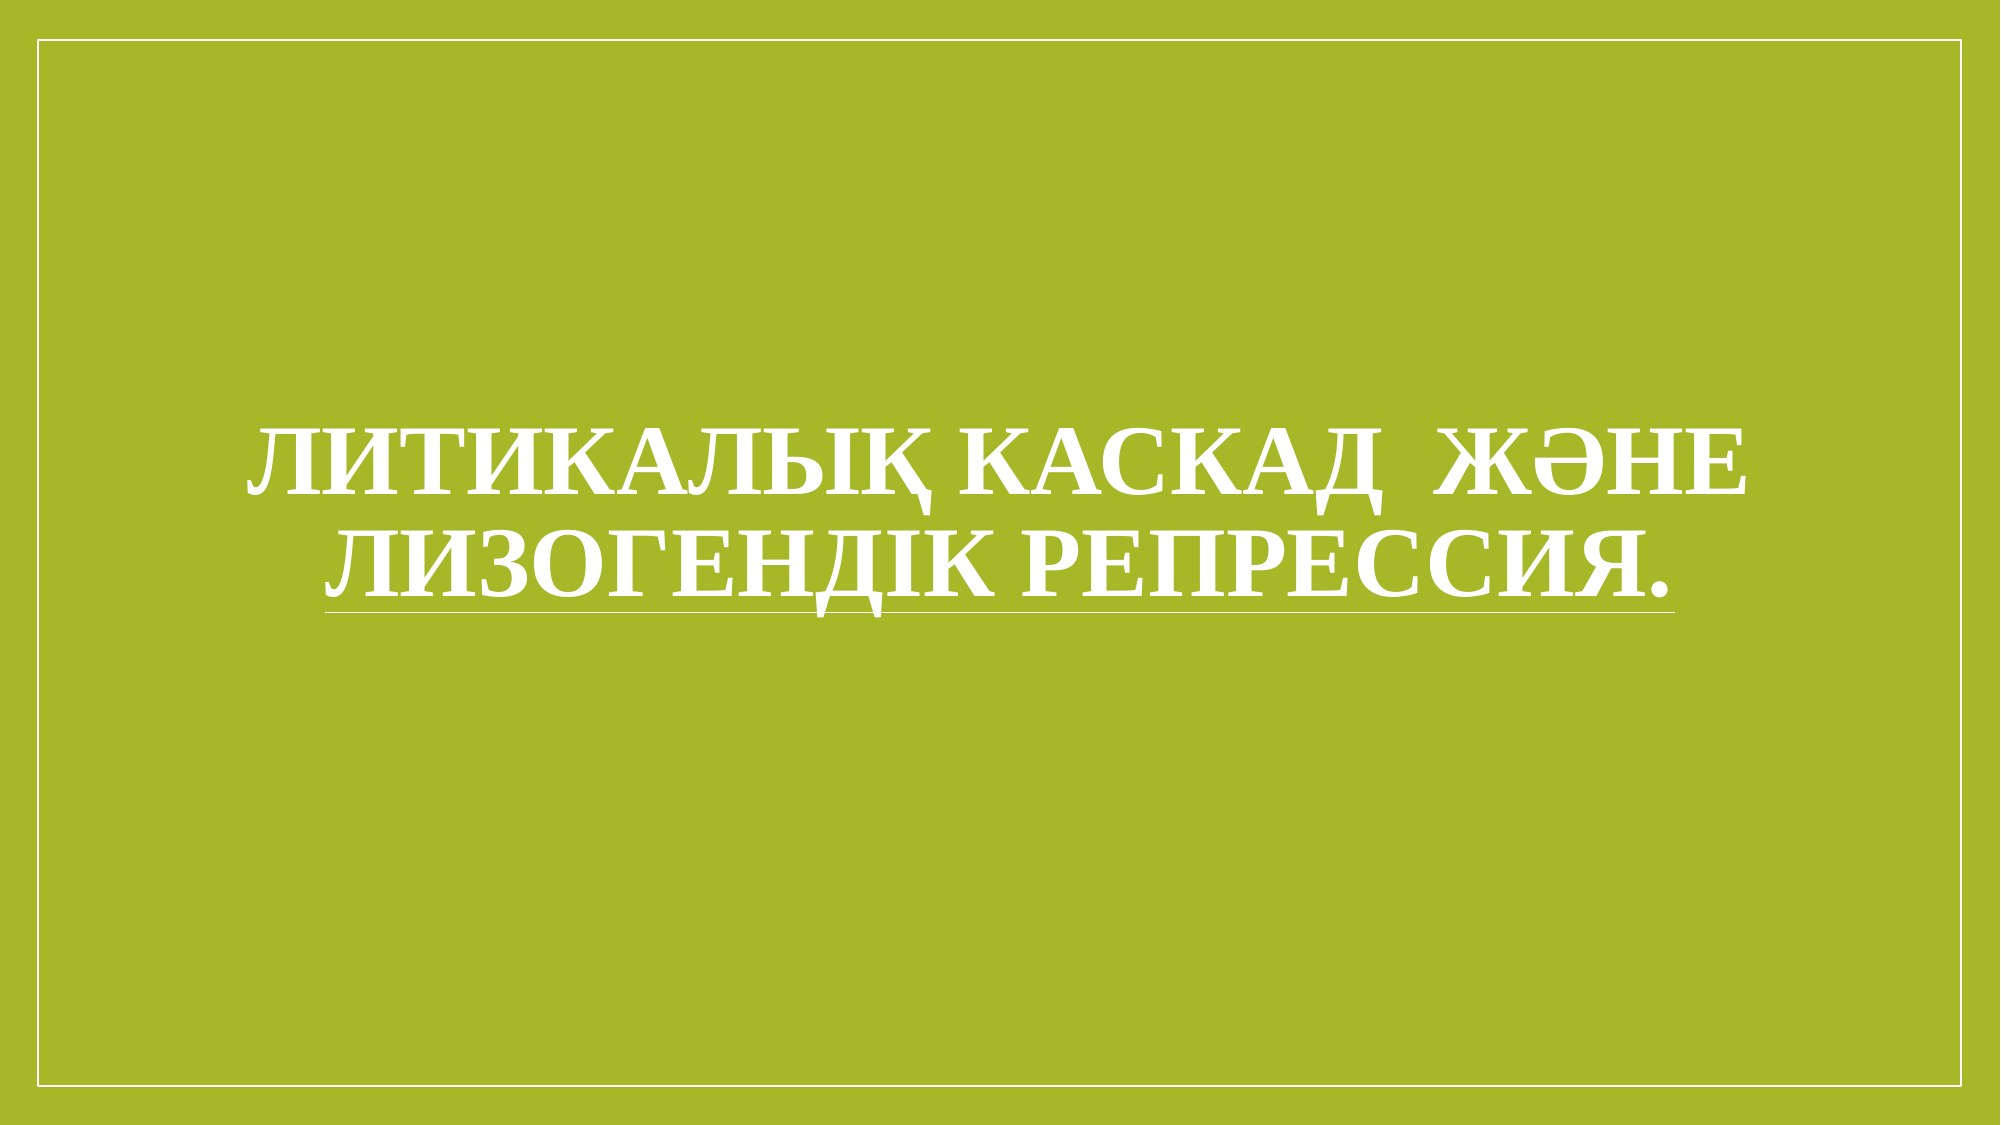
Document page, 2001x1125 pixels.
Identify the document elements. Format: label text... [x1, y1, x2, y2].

title Литикалық каскад және лизогендік репрессия. [182, 144, 1818, 625]
